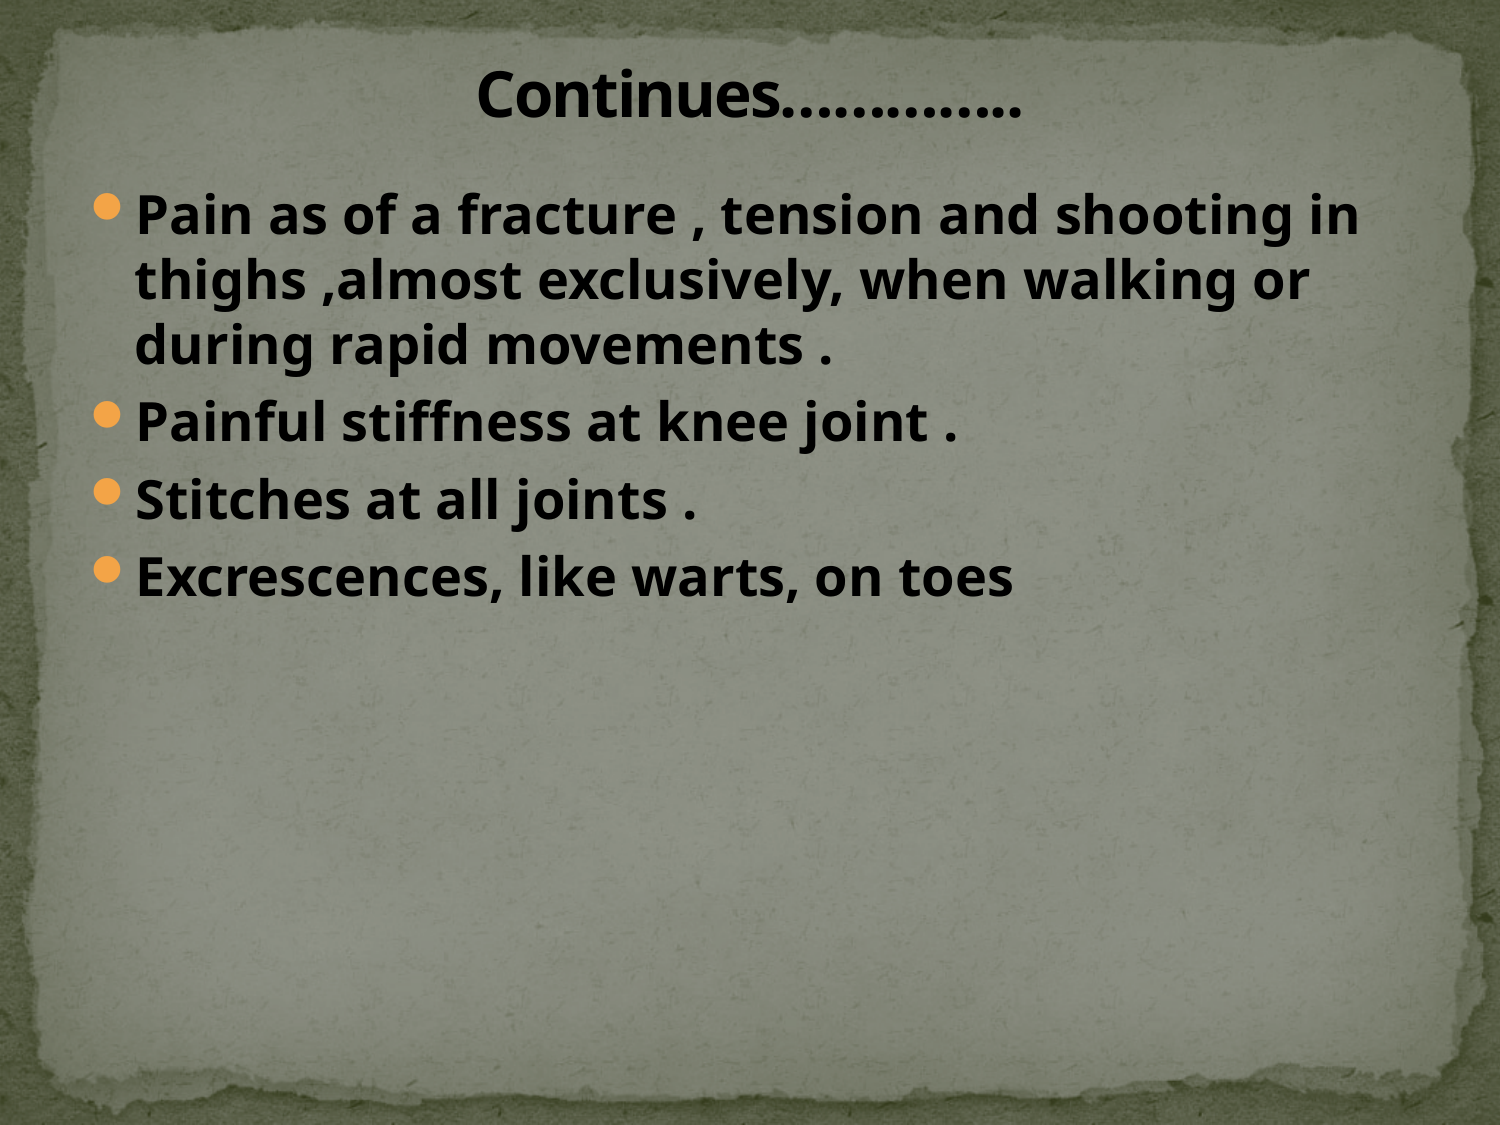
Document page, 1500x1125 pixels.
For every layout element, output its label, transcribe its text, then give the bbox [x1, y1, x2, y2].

list Pain as of a fracture , tension and shooting in thighs ,almost exclusively, when walking or during rapid movements . Painful stiffness at knee joint . Stitches at all joints . Excrescences, like warts, on toes [75, 172, 1425, 1083]
title Continues………….. [74, 45, 1425, 138]
